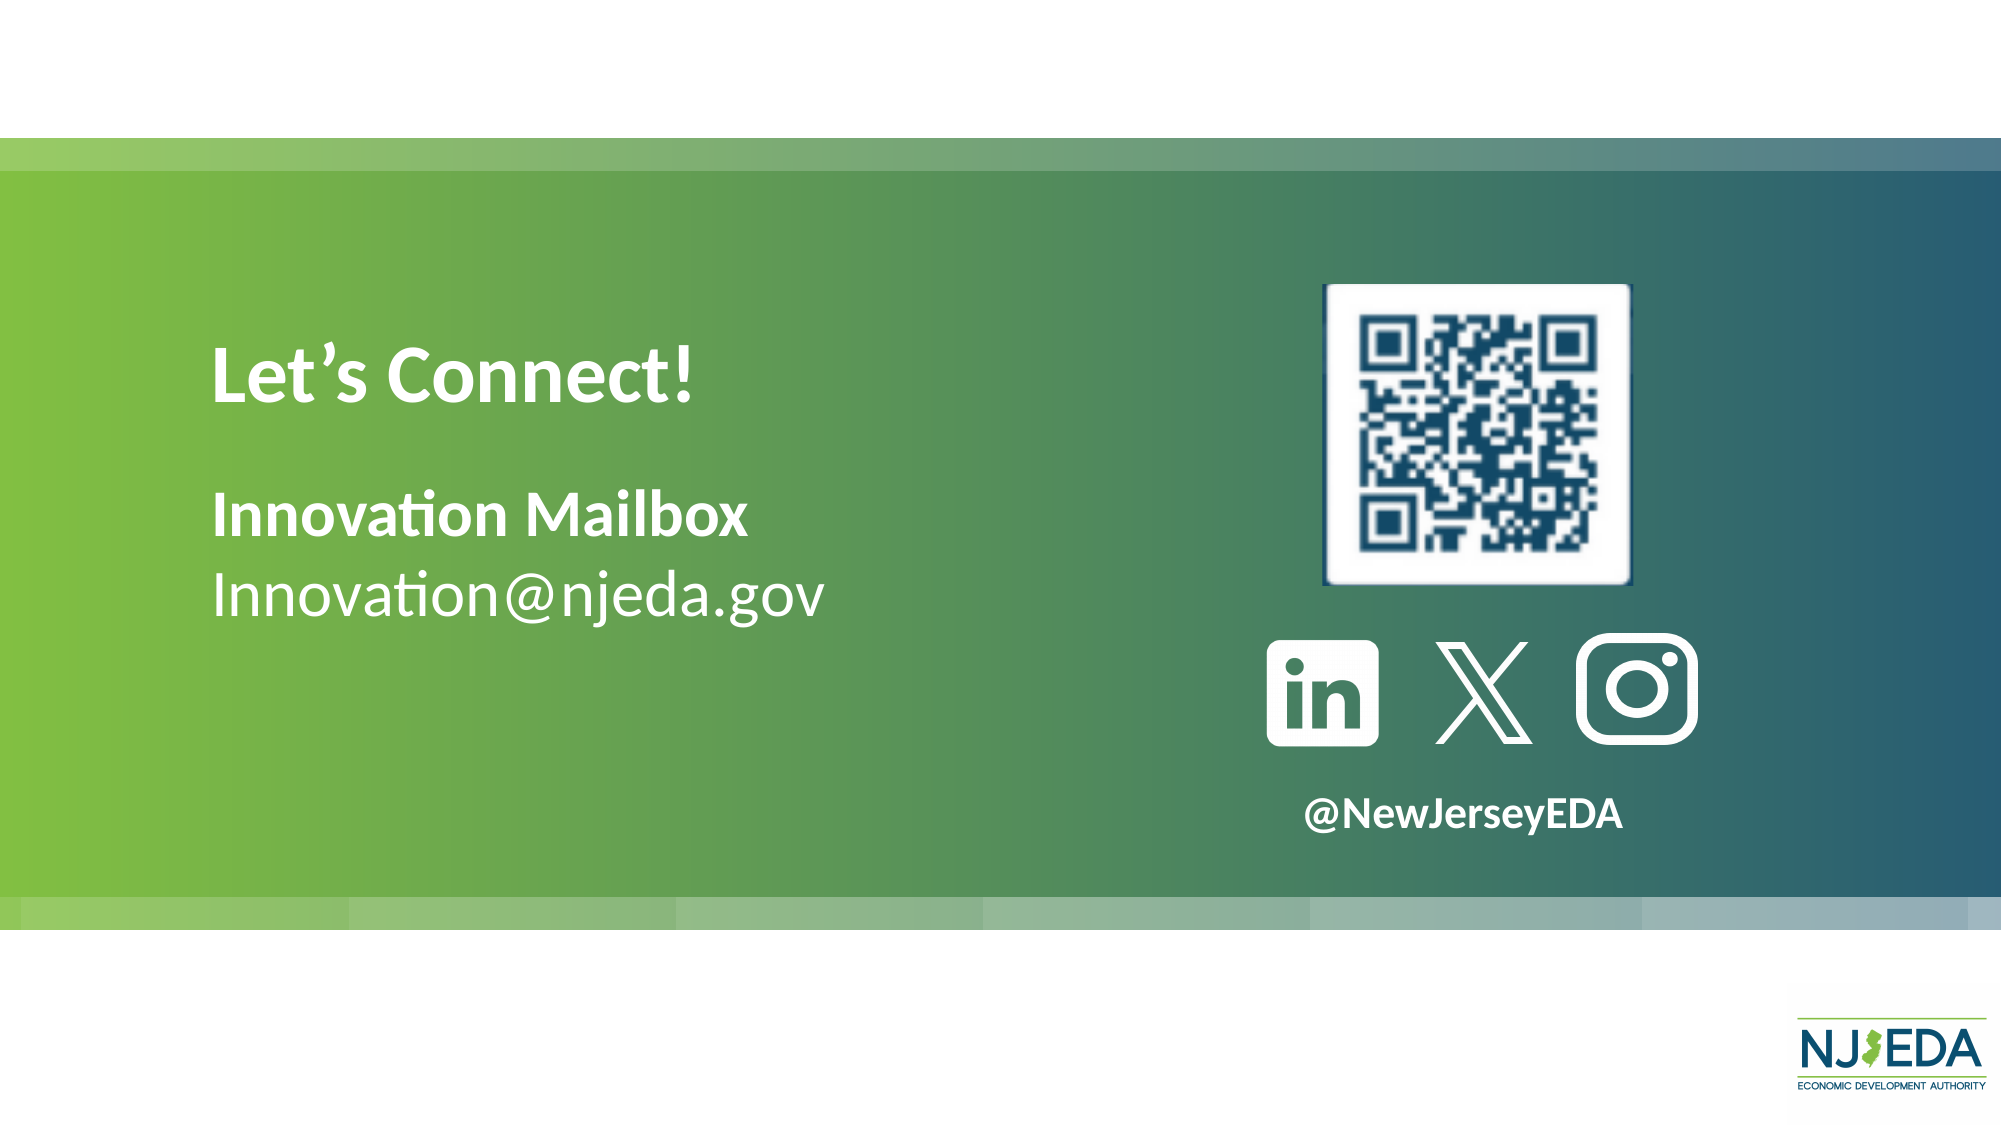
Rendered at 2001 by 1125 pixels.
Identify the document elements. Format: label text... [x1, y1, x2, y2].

picture [1576, 633, 1698, 745]
picture [1435, 642, 1533, 744]
picture [1252, 627, 1392, 760]
picture [1322, 283, 1634, 586]
text_box [0, 138, 2000, 930]
text_box Let’s Connect! Innovation Mailbox Innovation@njeda.gov [195, 312, 1264, 847]
text_box @NewJerseyEDA [1286, 775, 1734, 846]
picture [1787, 983, 2000, 1125]
